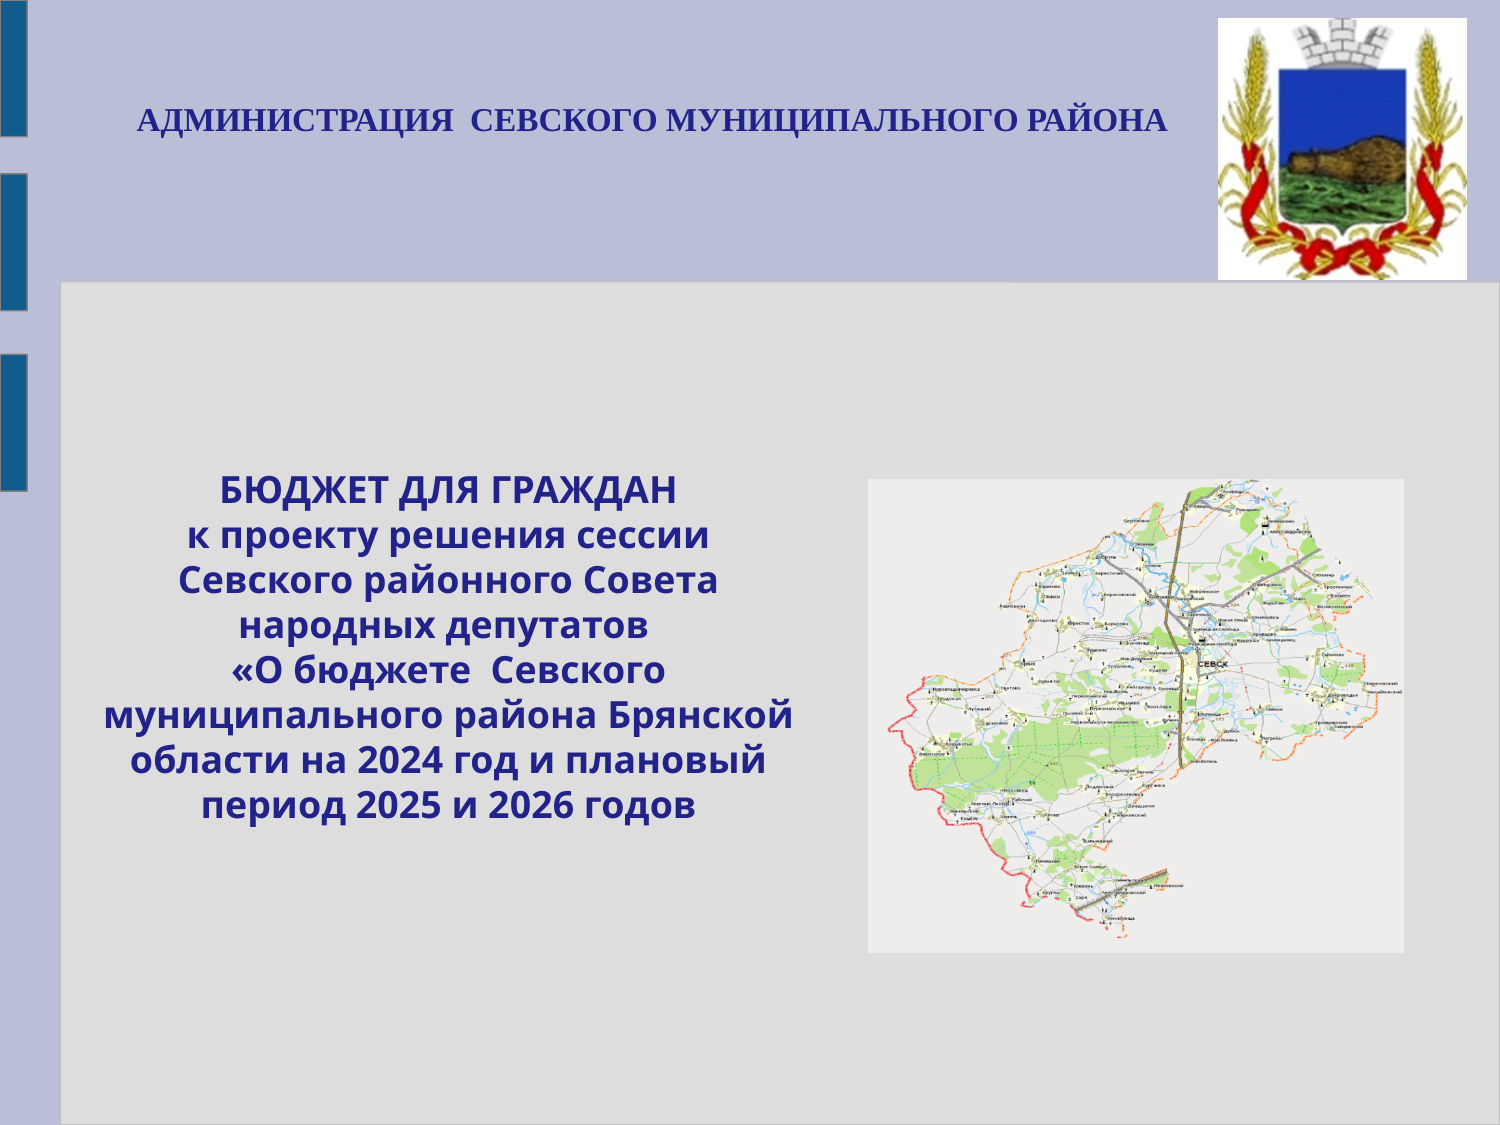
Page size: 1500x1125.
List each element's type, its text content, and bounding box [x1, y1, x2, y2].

subtitle БЮДЖЕТ ДЛЯ ГРАЖДАН к проекту решения сессии Севского районного Совета народных депутатов «О бюджете Севского муниципального района Брянской области на 2024 год и плановый период 2025 и 2026 годов [82, 413, 816, 816]
title АДМИНИСТРАЦИЯ СЕВСКОГО МУНИЦИПАЛЬНОГО РАЙОНА [112, 90, 1194, 221]
picture [867, 479, 1404, 953]
picture [1217, 18, 1467, 281]
